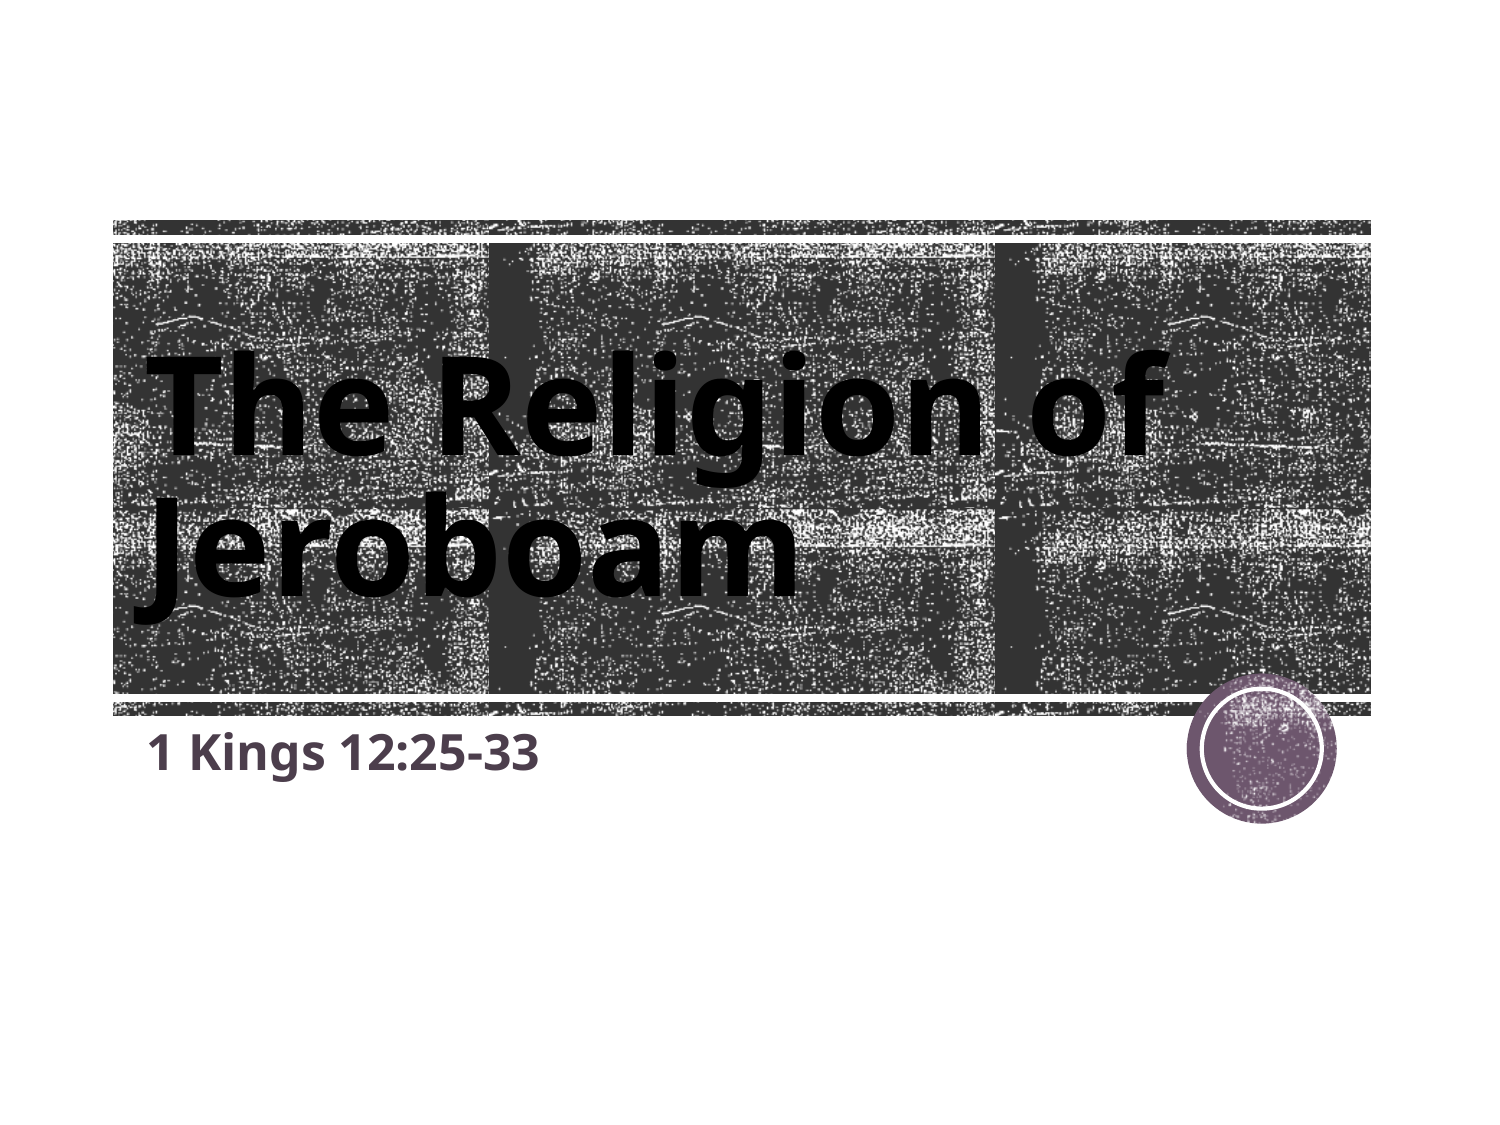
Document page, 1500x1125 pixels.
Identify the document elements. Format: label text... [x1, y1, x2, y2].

title The Religion of Jeroboam [129, 234, 1356, 733]
subtitle 1 Kings 12:25-33 [131, 720, 1103, 896]
